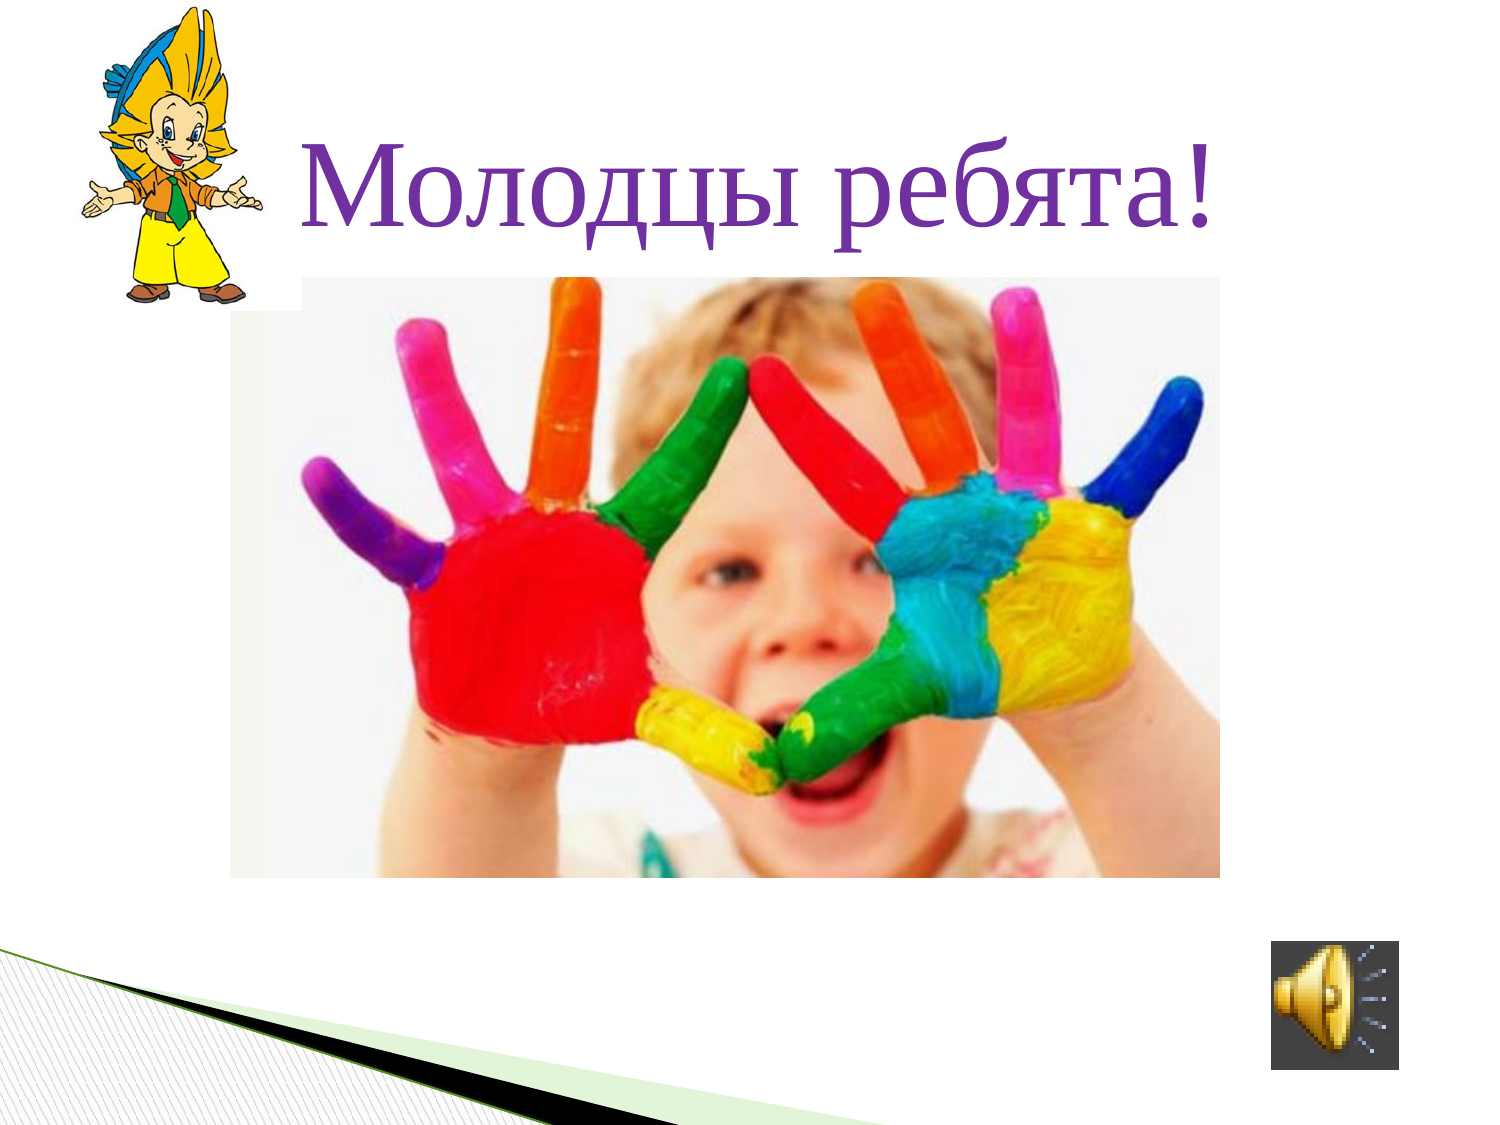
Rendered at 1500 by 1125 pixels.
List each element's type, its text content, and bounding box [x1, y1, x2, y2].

picture [52, 0, 302, 311]
text_box Молодцы ребята! [306, 19, 1436, 274]
picture [229, 277, 1221, 879]
picture [1269, 940, 1400, 1071]
